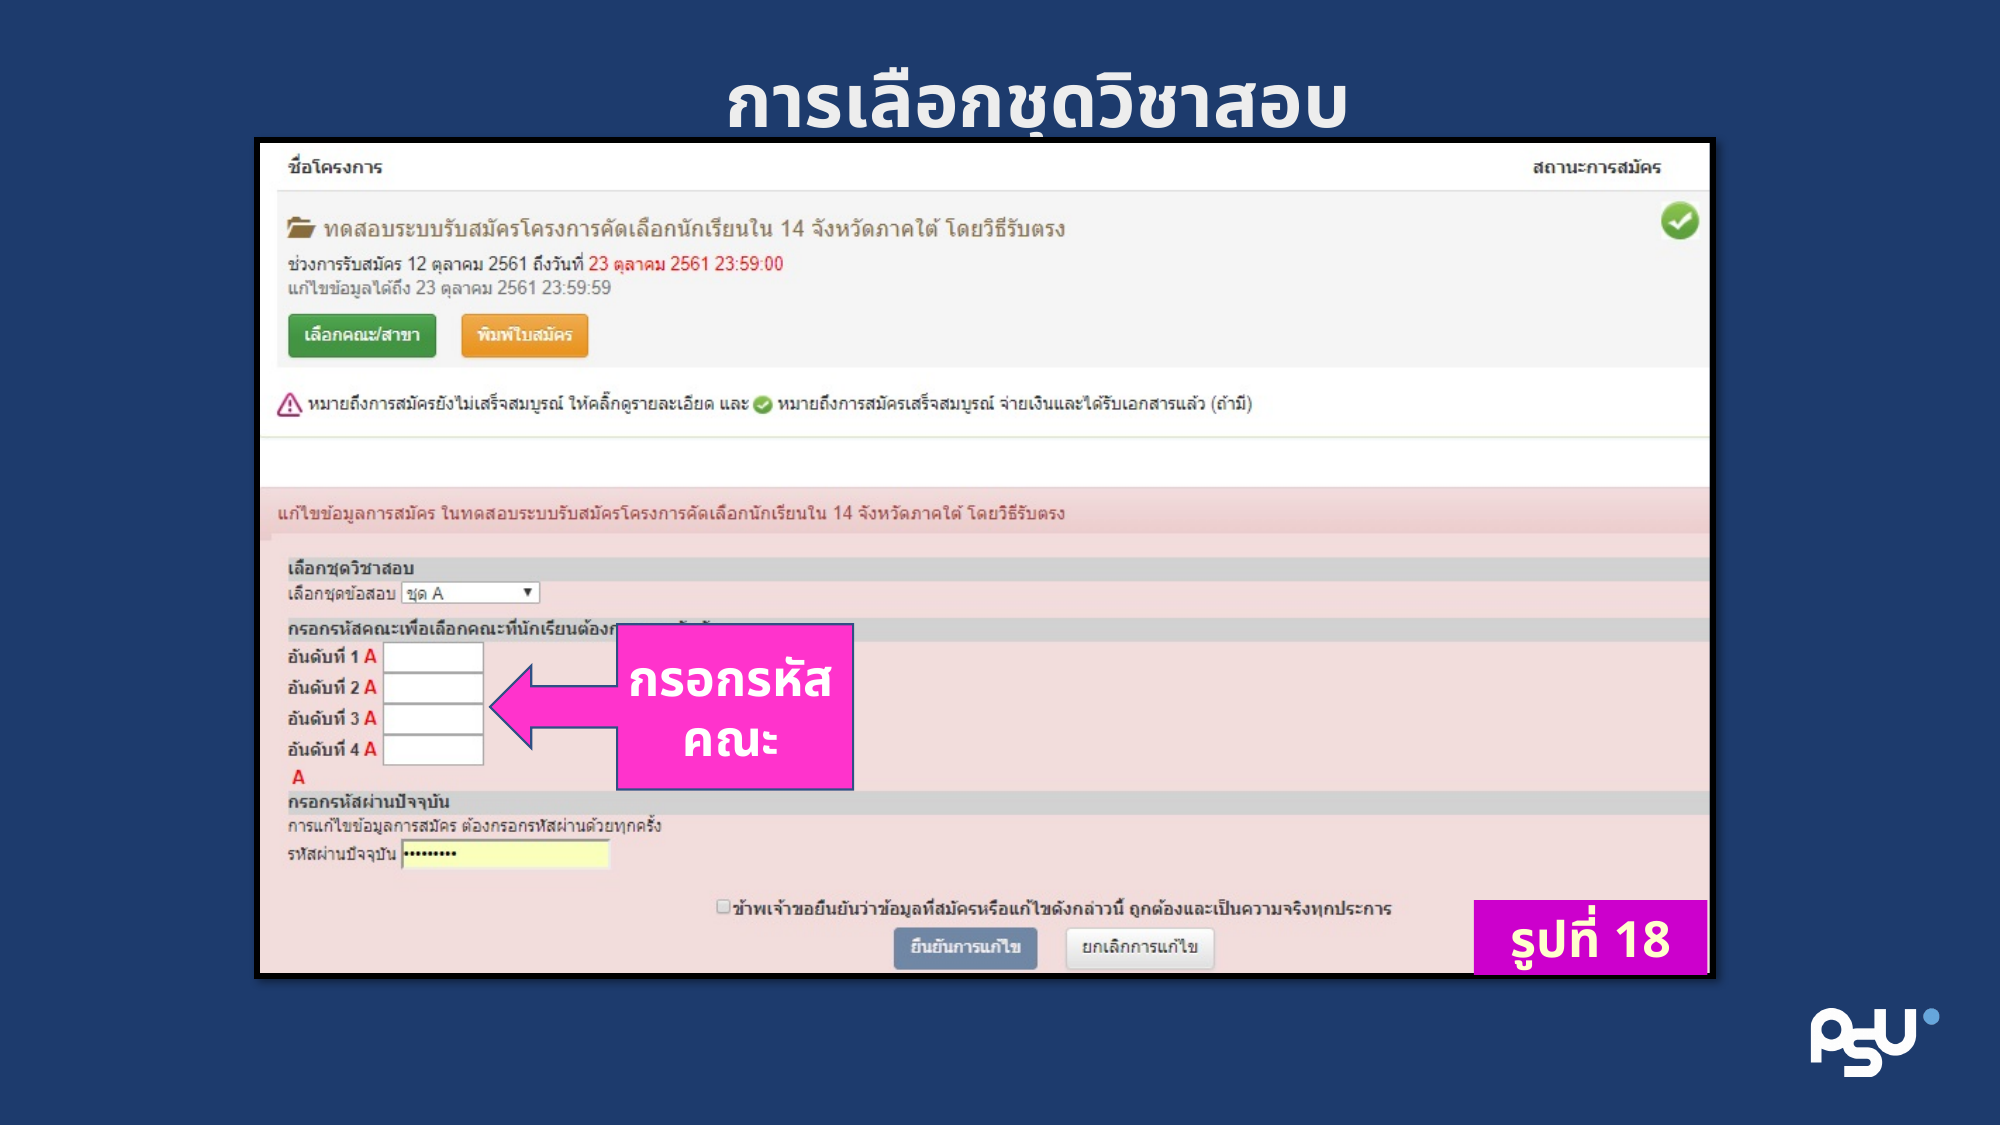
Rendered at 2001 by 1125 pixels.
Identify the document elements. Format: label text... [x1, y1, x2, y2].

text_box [490, 624, 879, 790]
picture [1810, 1008, 1940, 1077]
picture [259, 143, 1710, 973]
text_box การเลือกชุดวิชาสอบ [282, 0, 1795, 150]
